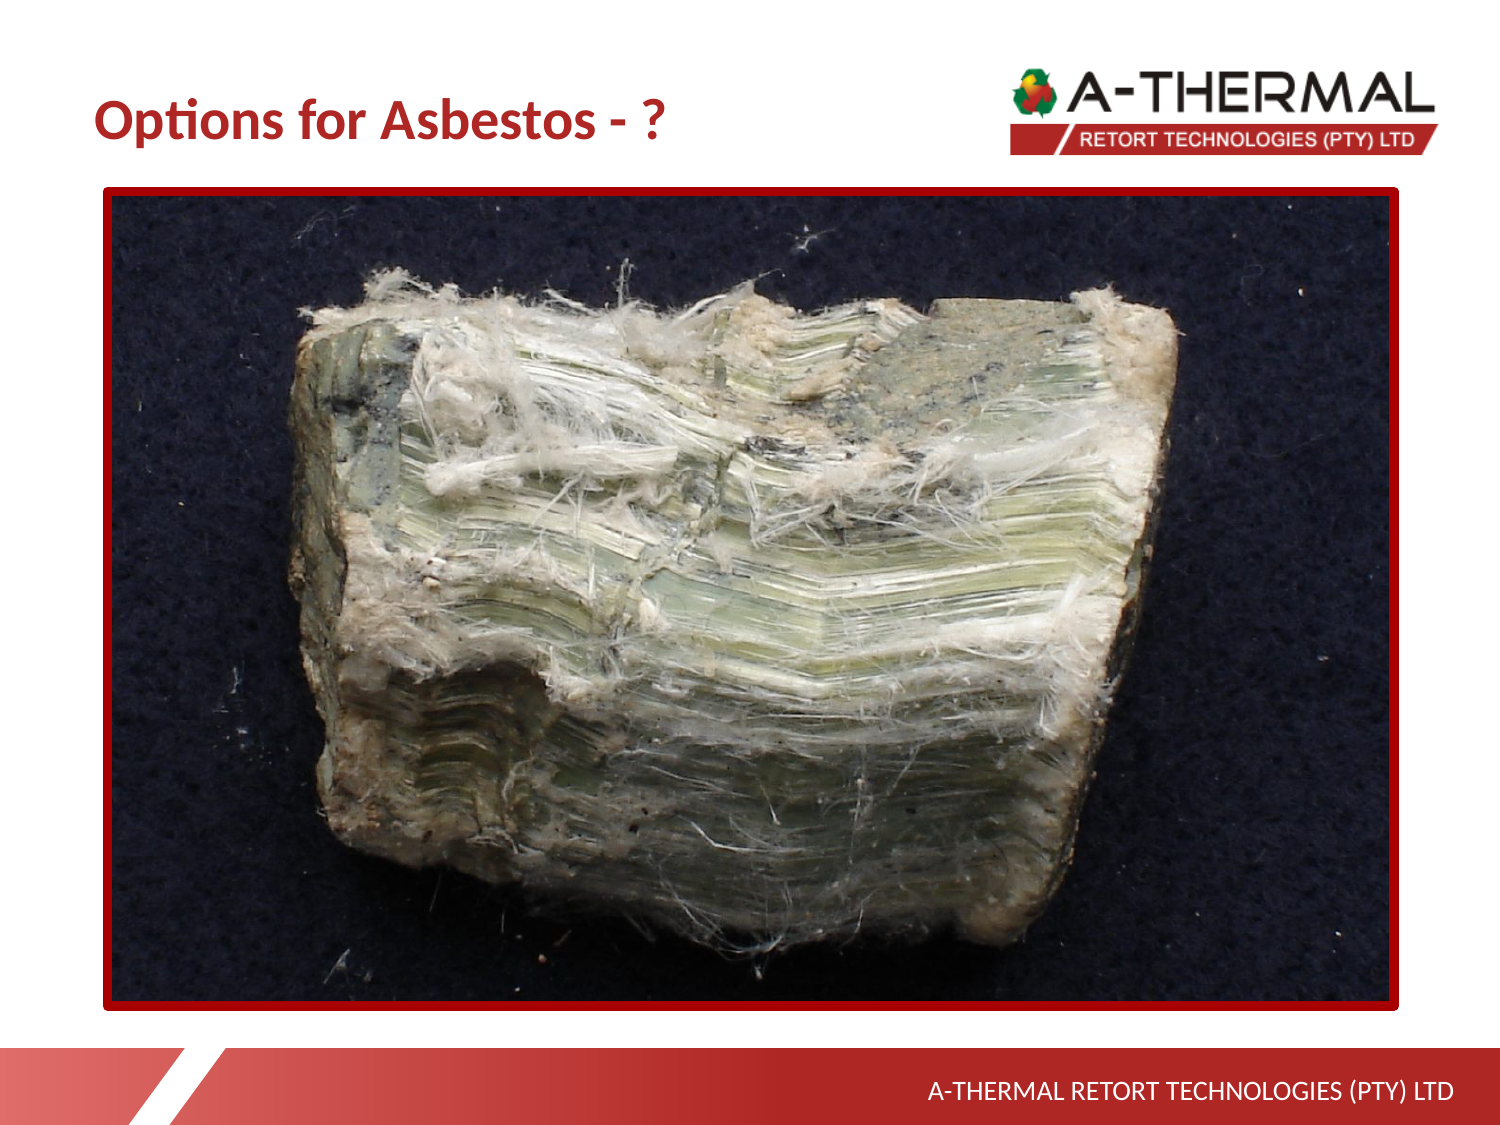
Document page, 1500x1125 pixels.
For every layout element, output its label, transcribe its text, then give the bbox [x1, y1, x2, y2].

picture [111, 196, 1390, 1002]
text_box Options for Asbestos - ? [79, 73, 872, 159]
text_box [218, 1047, 1500, 1125]
picture [1005, 34, 1478, 160]
text_box [0, 1047, 125, 1125]
text_box A-THERMAL RETORT TECHNOLOGIES (PTY) LTD [913, 1065, 1478, 1114]
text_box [125, 1030, 218, 1125]
